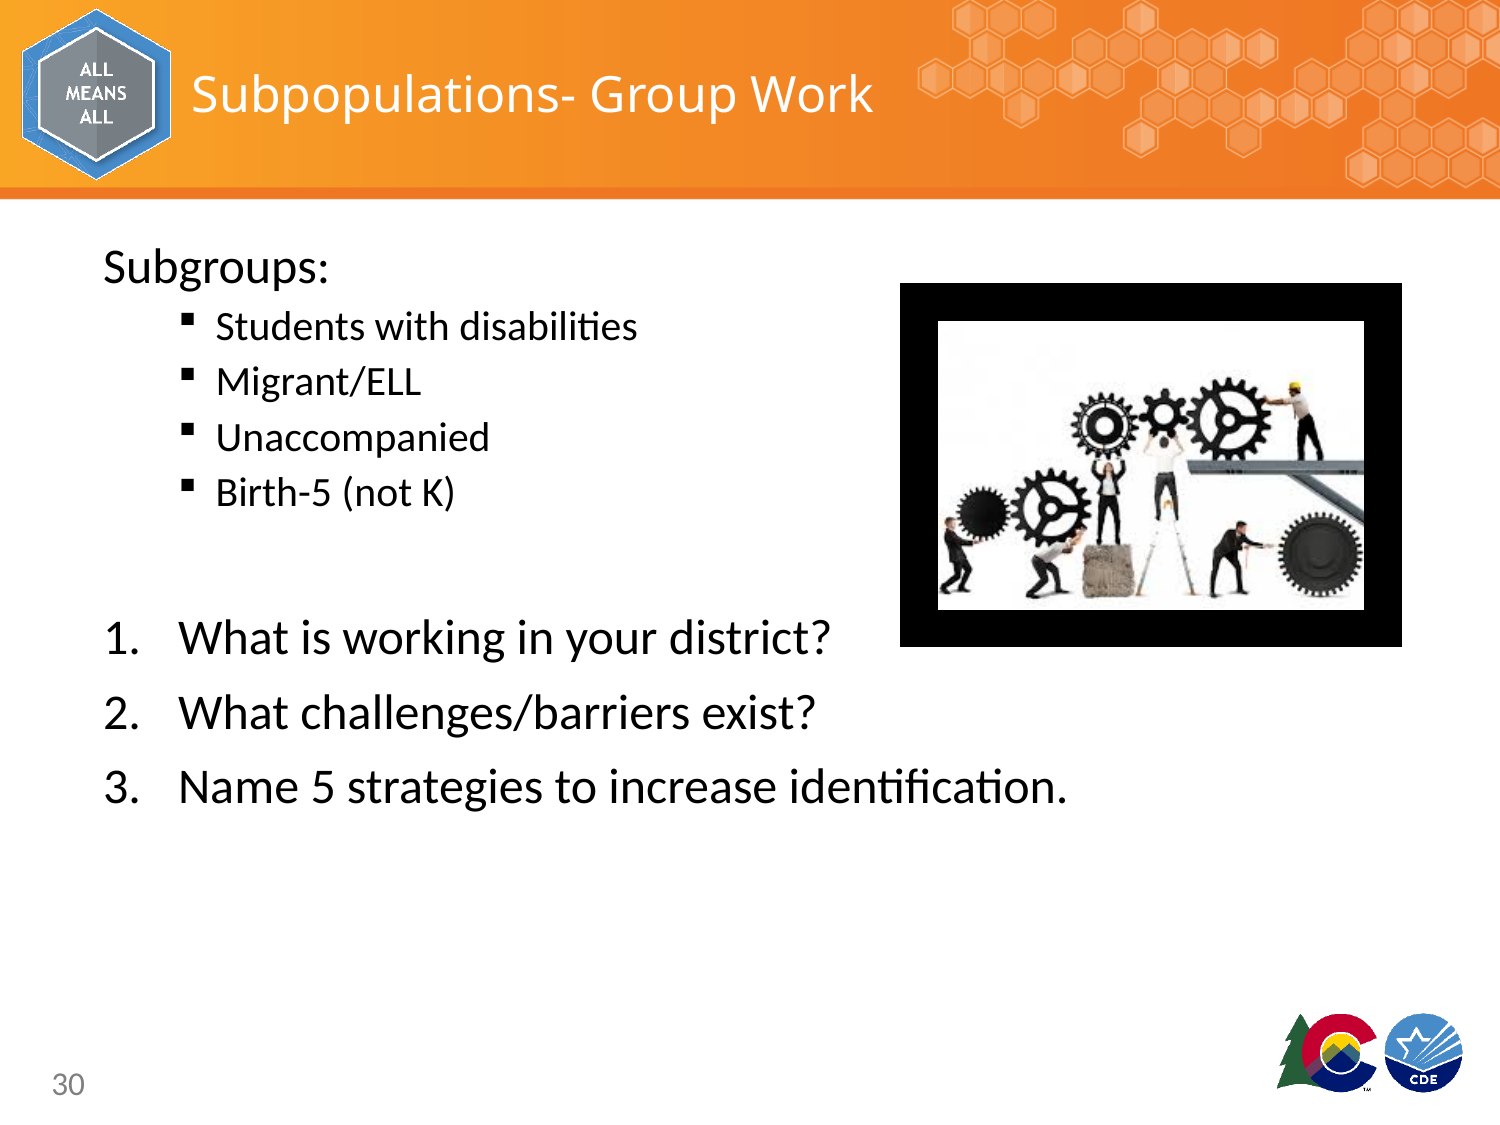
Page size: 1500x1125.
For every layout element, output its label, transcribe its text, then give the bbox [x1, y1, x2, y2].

picture [1275, 1012, 1463, 1093]
slide_number 30 [36, 1054, 375, 1115]
picture [937, 320, 1365, 610]
list Subgroups: Students with disabilities Migrant/ELL Unaccompanied Birth-5 (not K) What is working in your district? What challenges/barriers exist? Name 5 strategies to increase identification. [103, 239, 1397, 1002]
picture [0, 0, 1500, 200]
title Subpopulations- Group Work [191, 68, 1038, 166]
